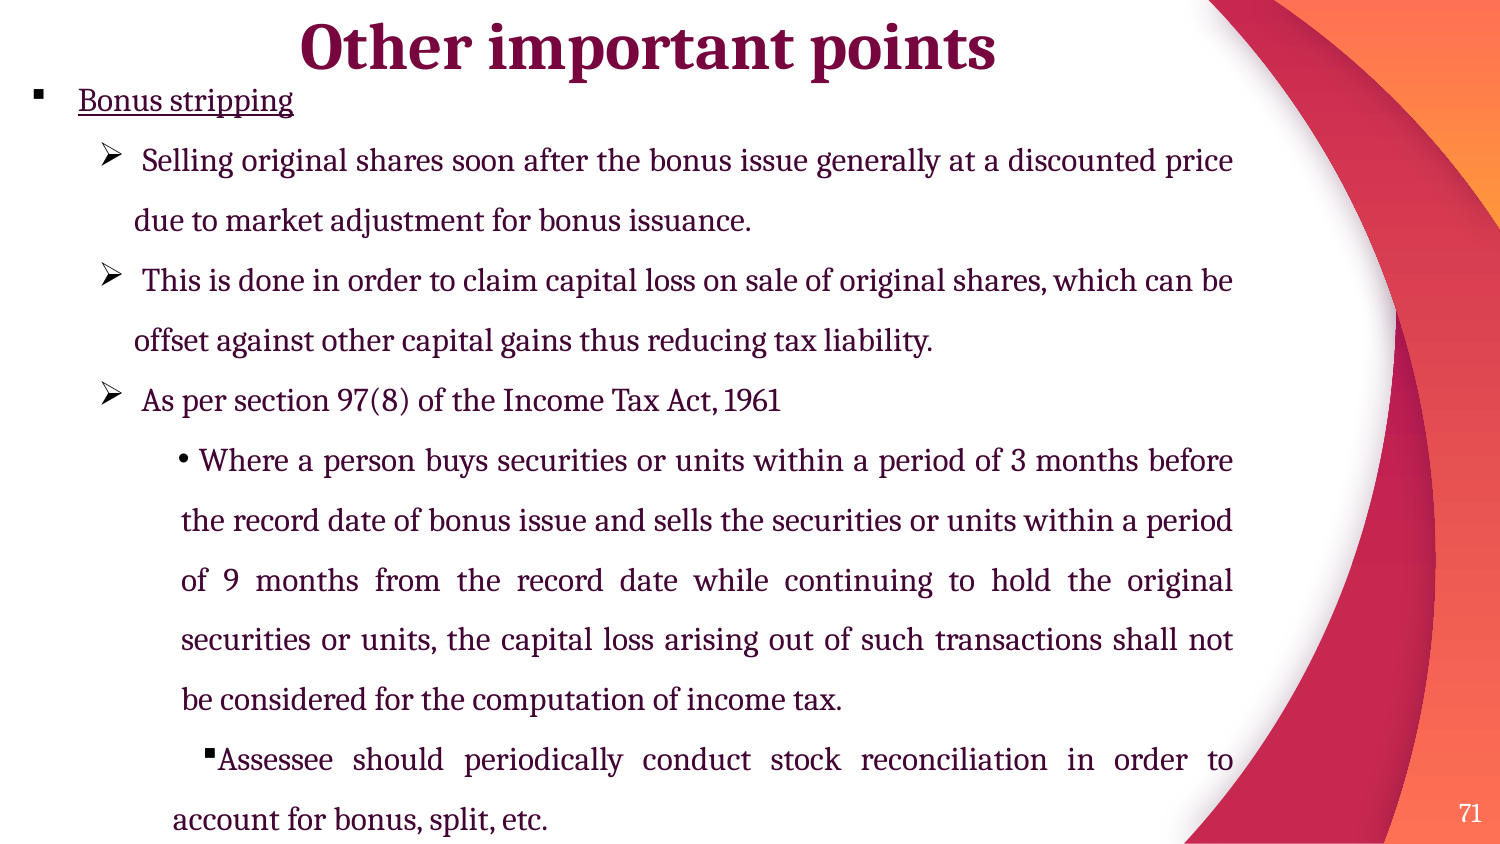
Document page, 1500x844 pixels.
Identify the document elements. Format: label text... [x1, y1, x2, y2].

text_box Bonus stripping Selling original shares soon after the bonus issue generally at a discounted price due to market adjustment for bonus issuance. This is done in order to claim capital loss on sale of original shares, which can be offset against other capital gains thus reducing tax liability. As per section 97(8) of the Income Tax Act, 1961 Where a person buys securities or units within a period of 3 months before the record date of bonus issue and sells the securities or units within a period of 9 months from the record date while continuing to hold the original securities or units, the capital loss arising out of such transactions shall not be considered for the computation of income tax. Assessee should periodically conduct stock reconciliation in order to account for bonus, split, etc. [16, 51, 1251, 844]
slide_number 71 [1391, 779, 1482, 844]
title Other important points [48, 0, 1251, 51]
